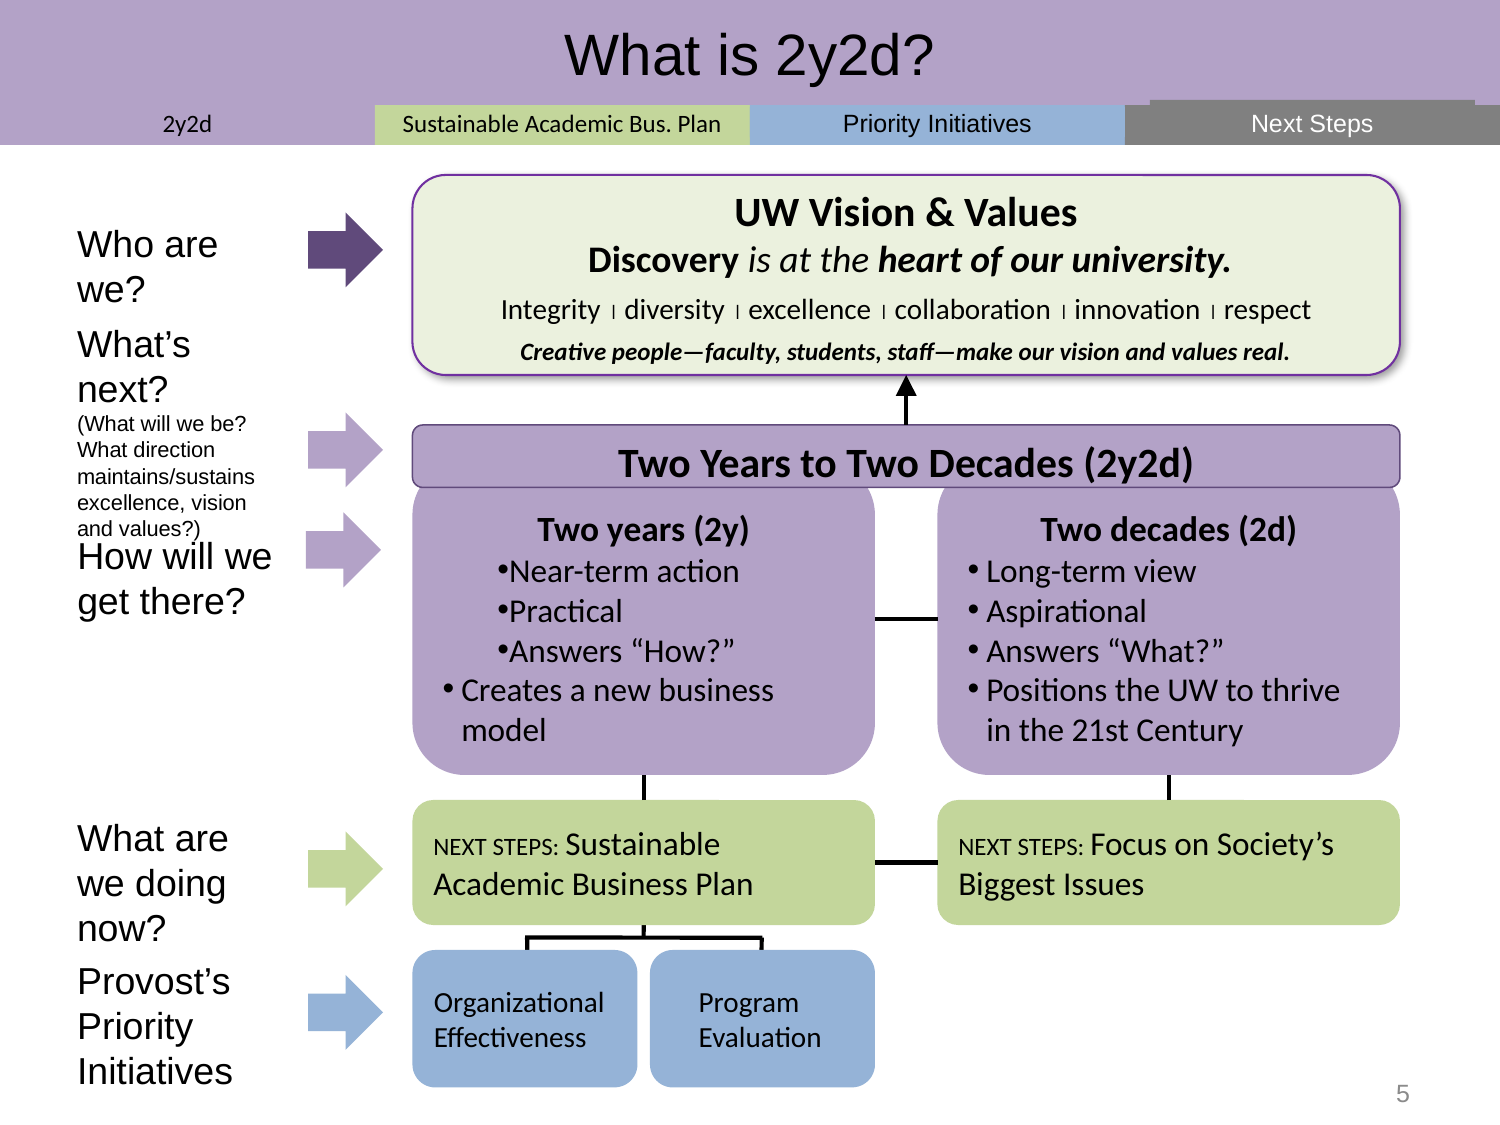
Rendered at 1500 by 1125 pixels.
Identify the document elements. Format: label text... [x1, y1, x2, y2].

text_box [303, 510, 384, 590]
text_box Who are we? [62, 212, 300, 312]
text_box Organizational Effectiveness [410, 947, 640, 1090]
text_box Provost’s Priority Initiatives [62, 949, 300, 1100]
text_box Two years (2y) Near-term action Practical Answers “How?” Creates a new business model [410, 489, 878, 778]
text_box What’s next? (What will we be? What direction maintains/sustains excellence, vision and values?) [62, 312, 300, 524]
text_box UW Vision & Values Discovery is at the heart of our university. Integrity  diversity  excellence  collaboration  innovation  respect Creative people—faculty, students, staff—make our vision and values real. [410, 172, 1403, 378]
text_box NEXT STEPS: Focus on Society’s Biggest Issues [935, 797, 1403, 928]
text_box Two Years to Two Decades (2y2d) [410, 422, 1403, 490]
text_box Two decades (2d) Long-term view Aspirational Answers “What?” Positions the UW to thrive in the 21st Century [935, 489, 1403, 778]
text_box Next Steps [1149, 99, 1475, 145]
text_box [305, 829, 386, 909]
text_box Priority Initiatives [749, 107, 1125, 138]
text_box [305, 210, 386, 290]
text_box What are we doing now? [62, 806, 300, 949]
slide_number 5 [1074, 1062, 1425, 1123]
text_box [305, 973, 386, 1052]
text_box NEXT STEPS: Sustainable Academic Business Plan [410, 797, 878, 928]
text_box What is 2y2d? [0, 0, 1500, 105]
text_box Program Evaluation [647, 947, 878, 1090]
text_box How will we get there? [62, 524, 313, 630]
text_box [305, 410, 386, 490]
